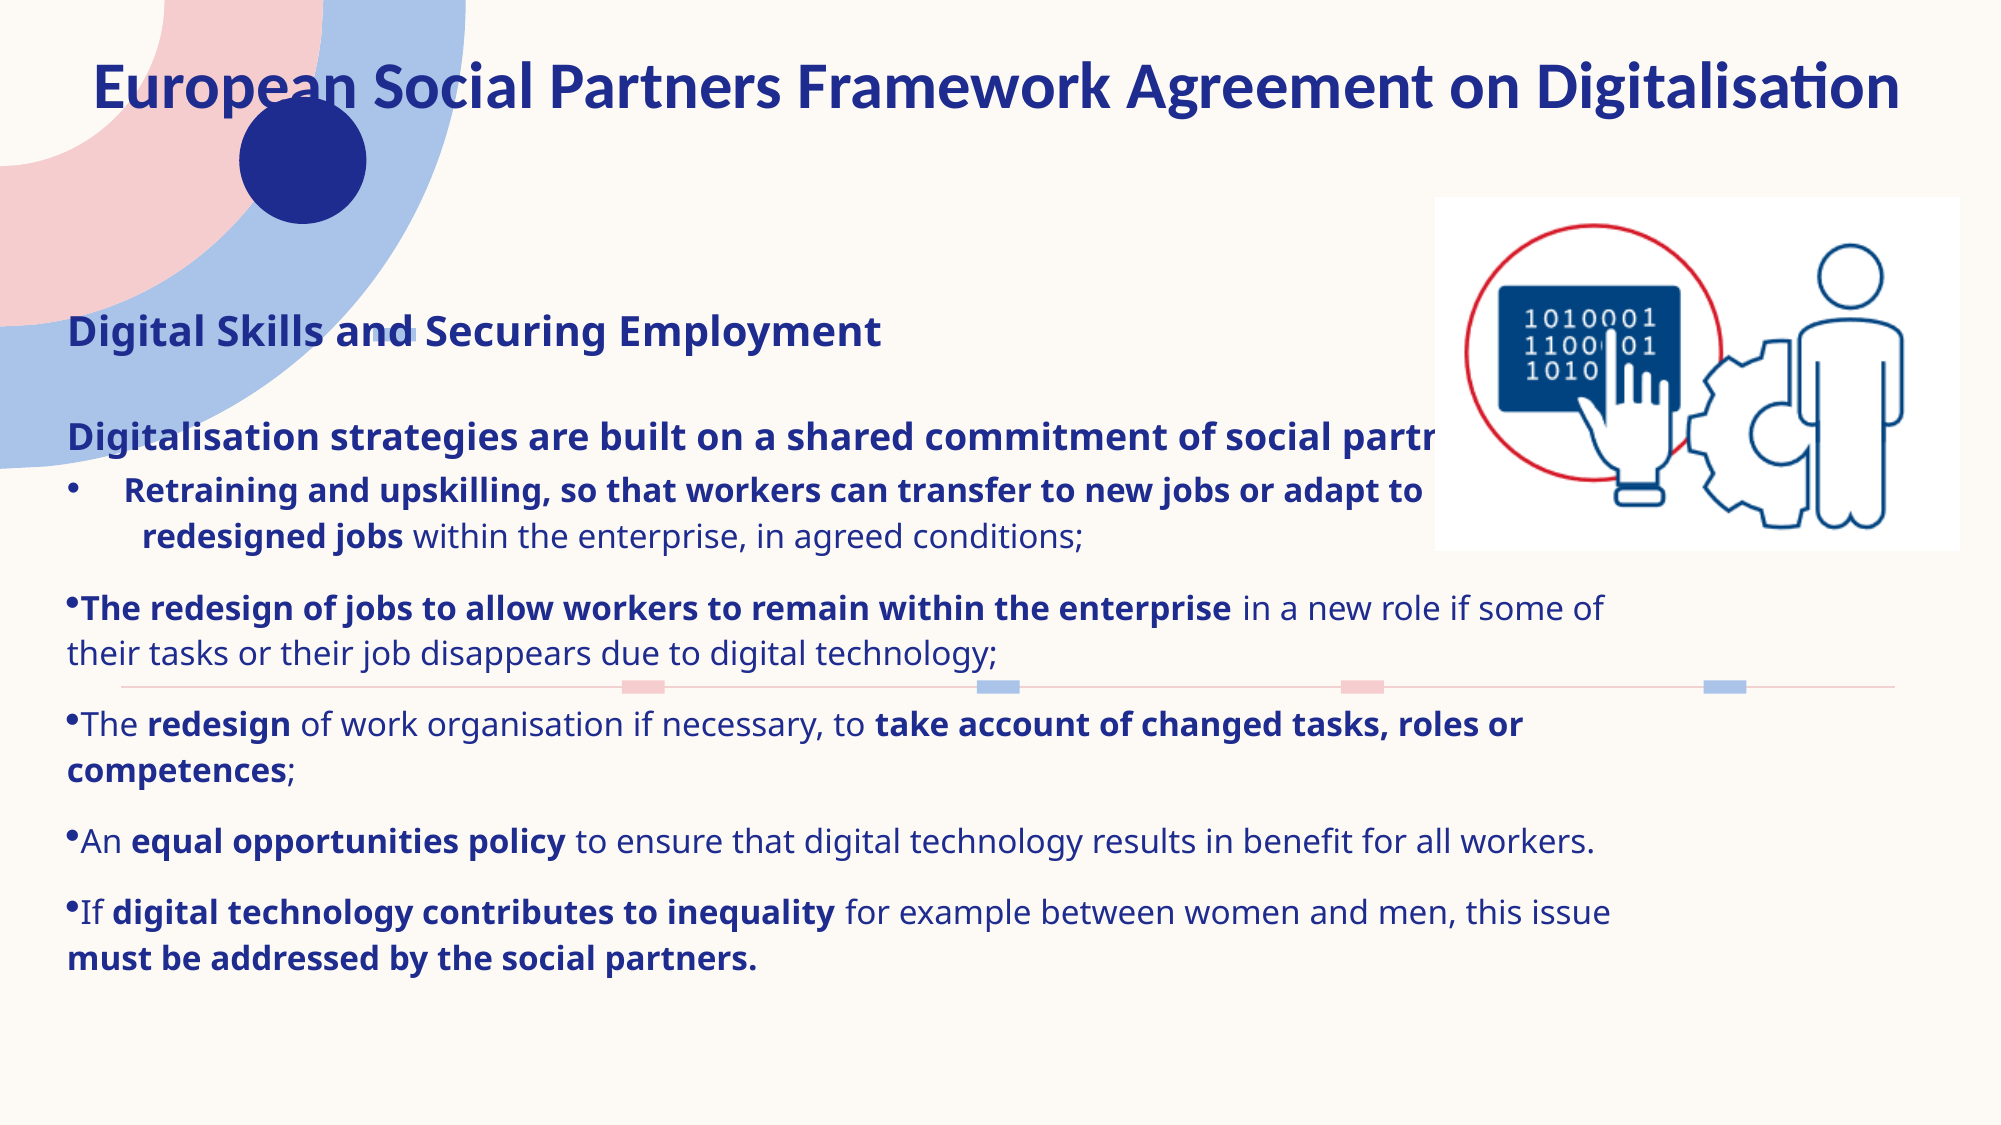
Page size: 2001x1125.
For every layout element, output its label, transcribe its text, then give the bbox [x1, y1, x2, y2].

title European Social Partners Framework Agreement on Digitalisation [37, 34, 1960, 136]
text_box [1703, 679, 1747, 695]
picture [1435, 197, 1960, 551]
text_box Digital Skills and Securing Employment Digitalisation strategies are built on a shared commitment of social partners to: Retraining and upskilling, so that workers can transfer to new jobs or adapt to redesigned jobs within the enterprise, in agreed conditions; The redesign of jobs to allow workers to remain within the enterprise in a new role if some of their tasks or their job disappears due to digital technology; The redesign of work organisation if necessary, to take account of changed tasks, roles or competences; An equal opportunities policy to ensure that digital technology results in benefit for all workers. If digital technology contributes to inequality for example between women and men, this issue must be addressed by the social partners. [52, 289, 1640, 1053]
